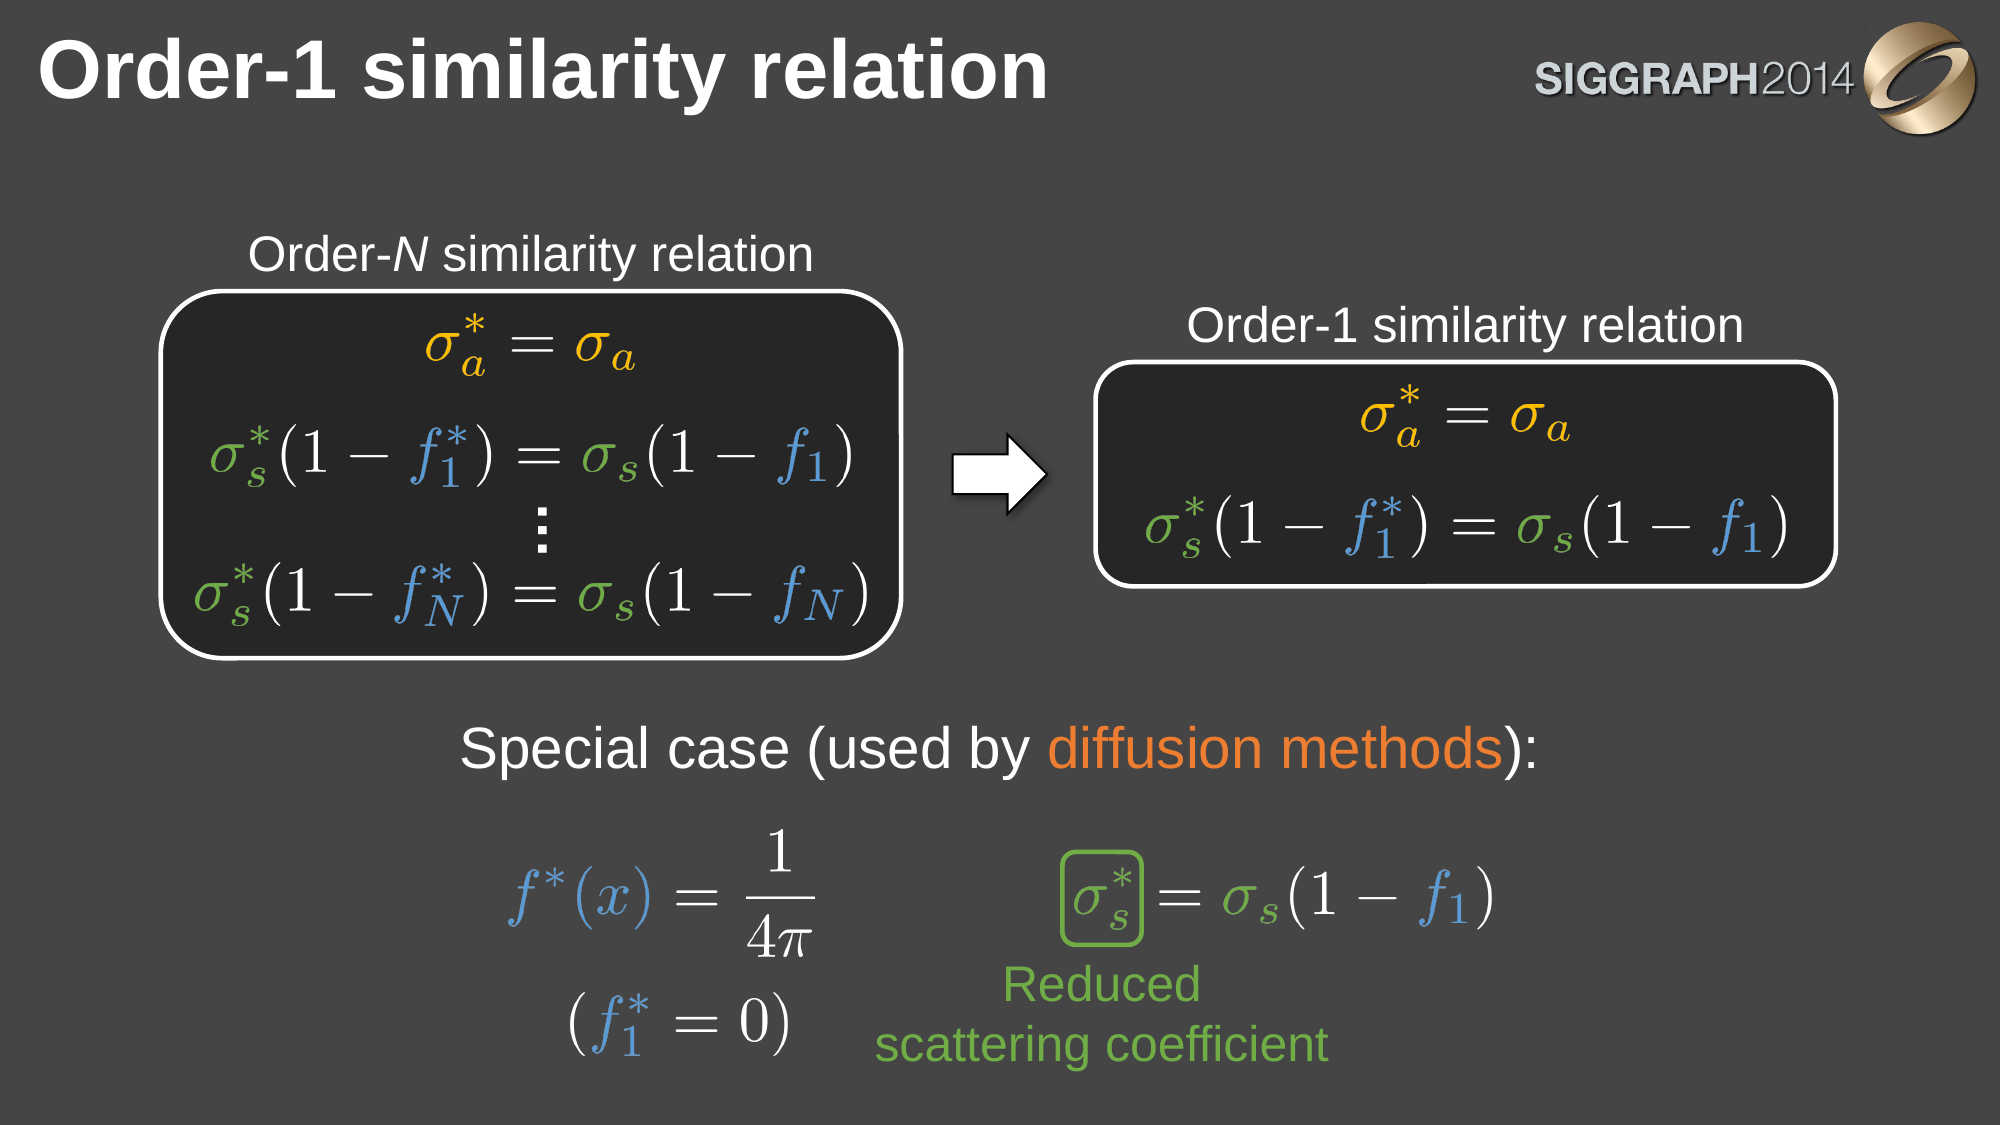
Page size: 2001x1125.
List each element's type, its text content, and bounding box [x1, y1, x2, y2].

text_box Special case (used by diffusion methods): [444, 702, 1556, 788]
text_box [160, 214, 902, 659]
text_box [1095, 285, 1836, 587]
picture [1526, 6, 1984, 150]
picture [570, 992, 788, 1056]
picture [508, 829, 1492, 957]
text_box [850, 851, 1354, 1081]
title Order-1 similarity relation [22, 0, 1413, 144]
text_box [951, 431, 1049, 517]
